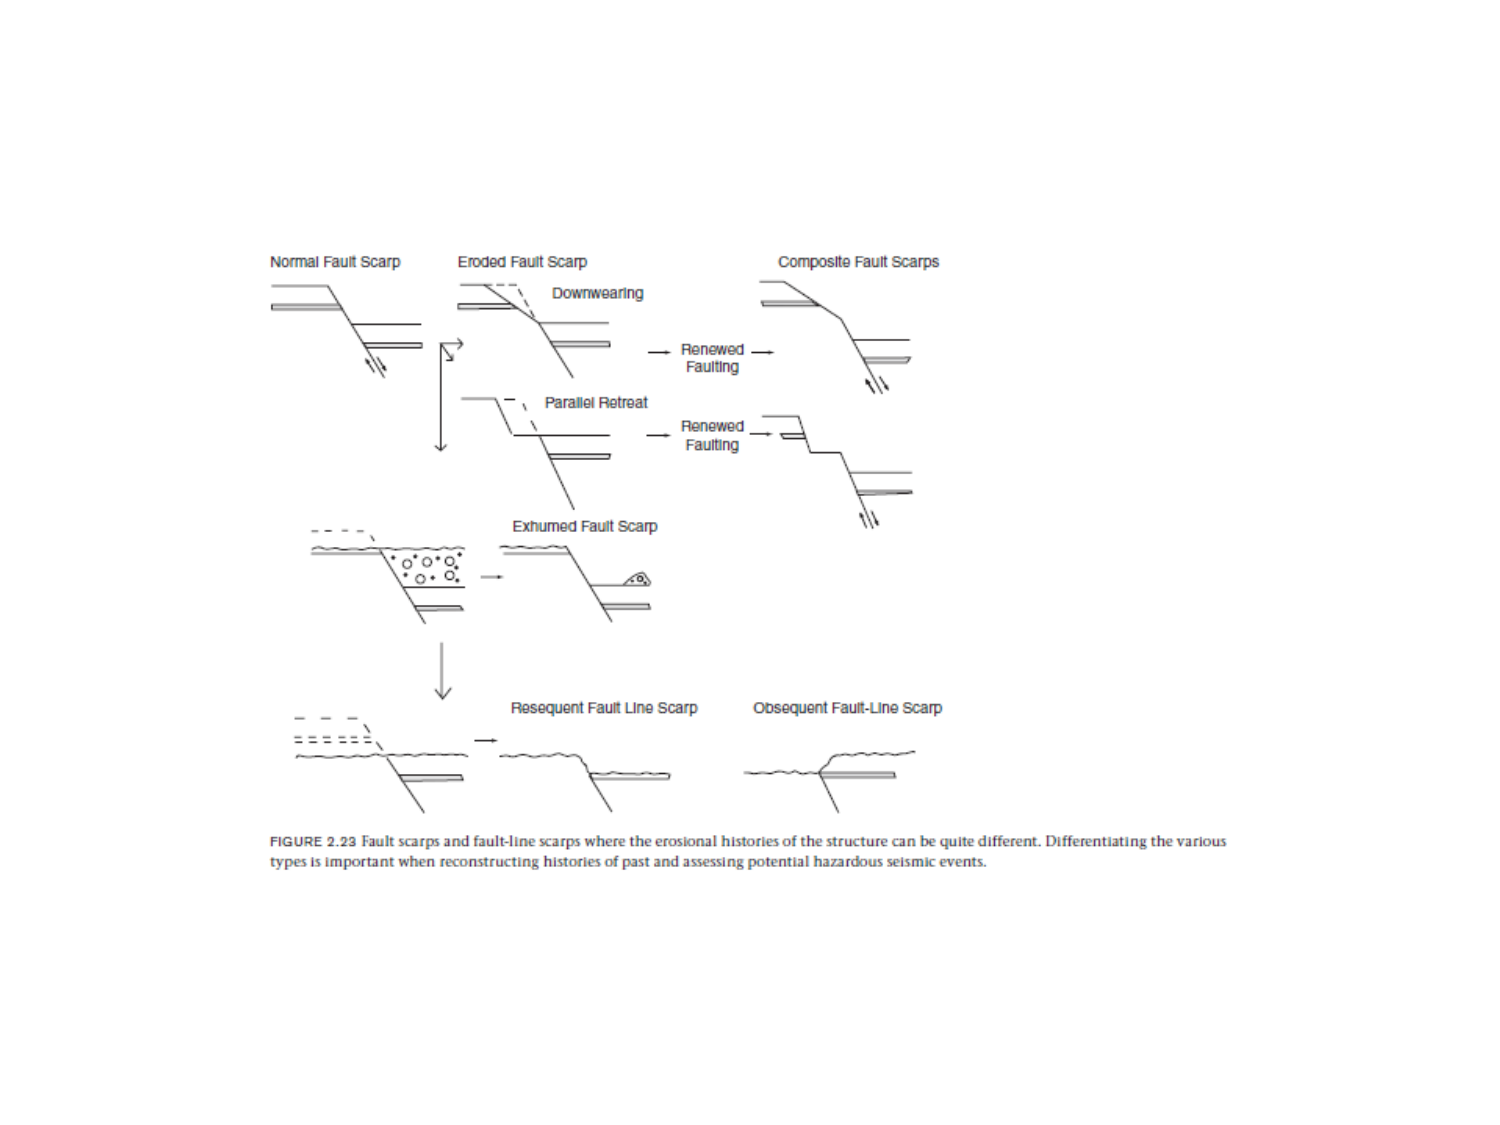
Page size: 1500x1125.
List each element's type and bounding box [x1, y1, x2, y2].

picture [237, 208, 1263, 917]
